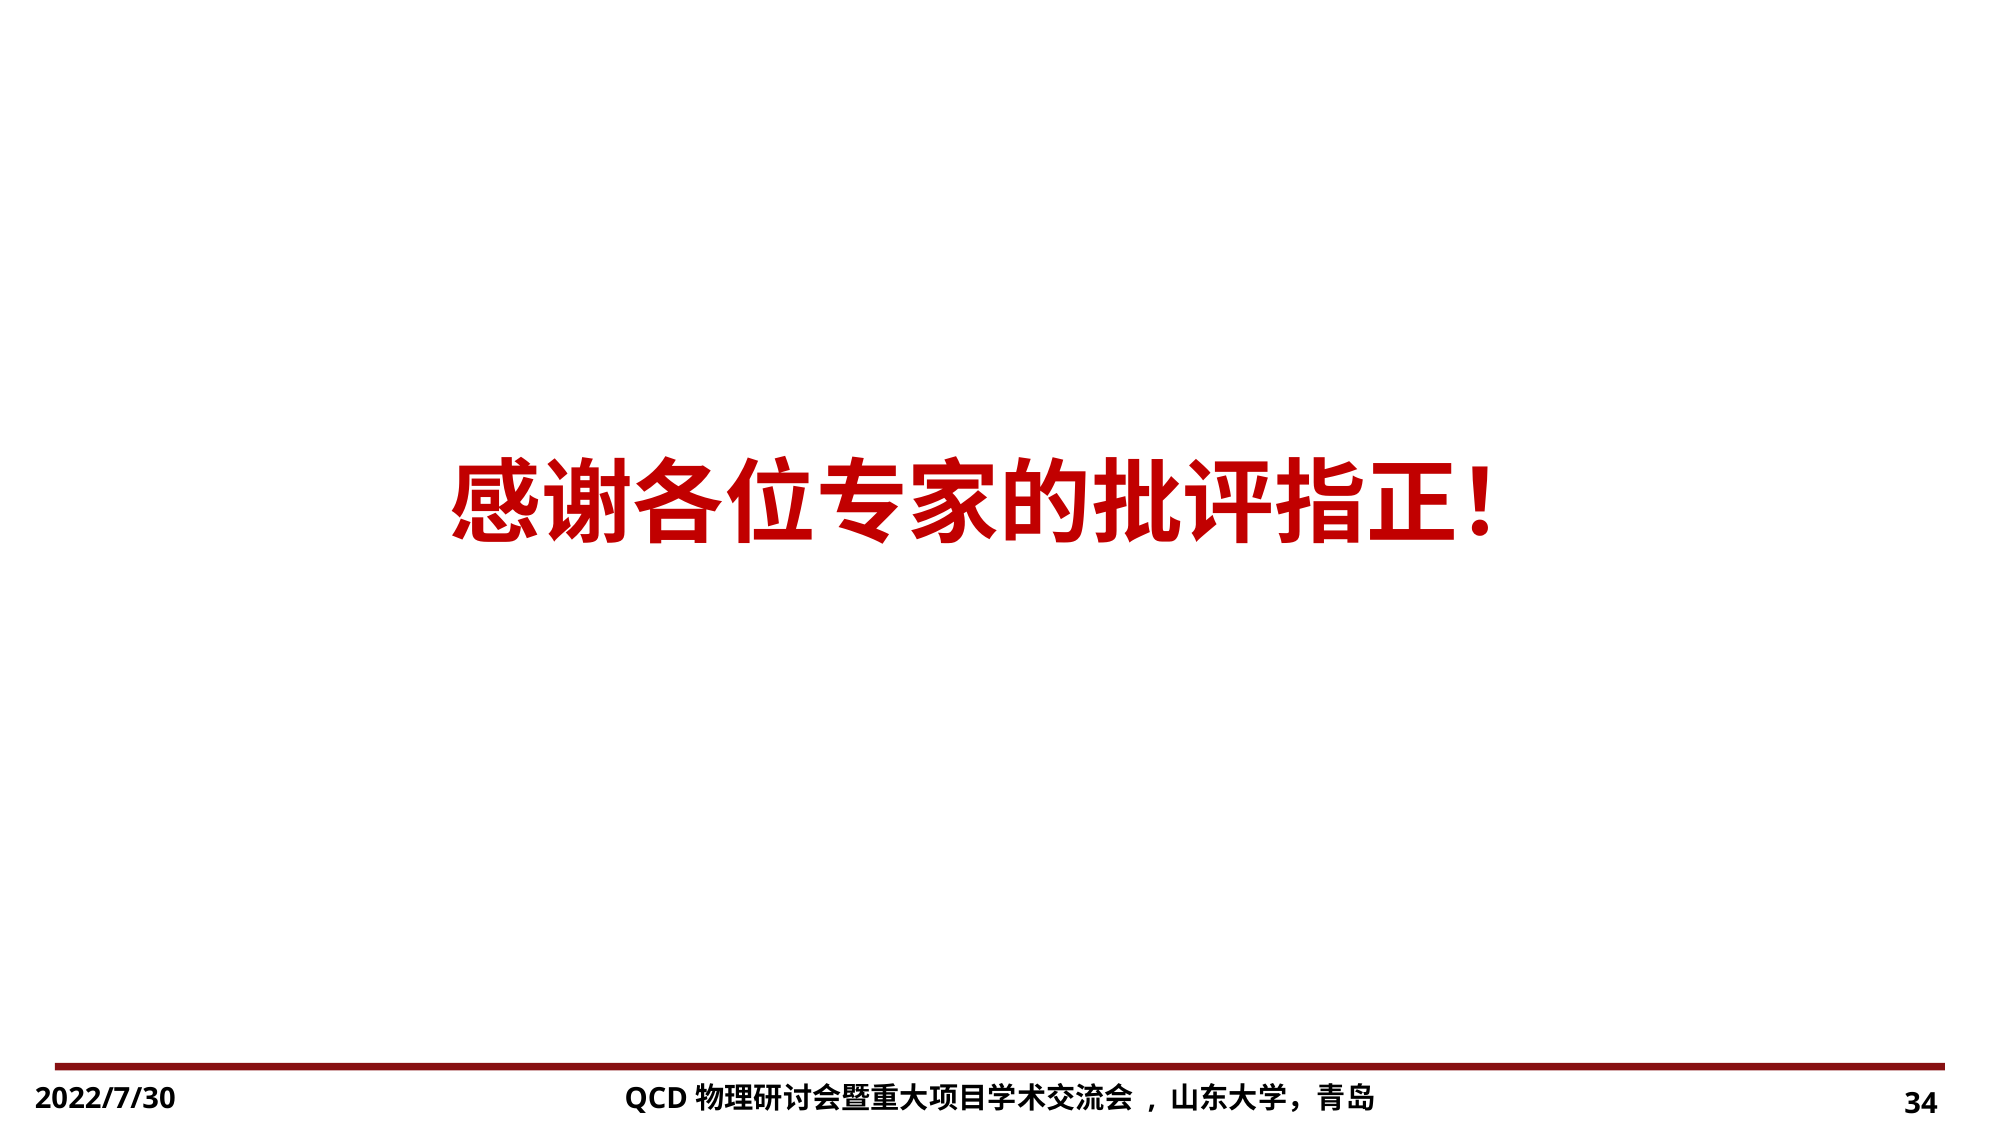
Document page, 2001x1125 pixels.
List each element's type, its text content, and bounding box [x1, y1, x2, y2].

slide_number 34 [1805, 1075, 1956, 1121]
text_box 感谢各位专家的批评指正！ [434, 436, 1566, 561]
footer QCD物理研讨会暨重大项目学术交流会 , 山东大学，青岛 [263, 1075, 1737, 1119]
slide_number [19, 1078, 263, 1117]
